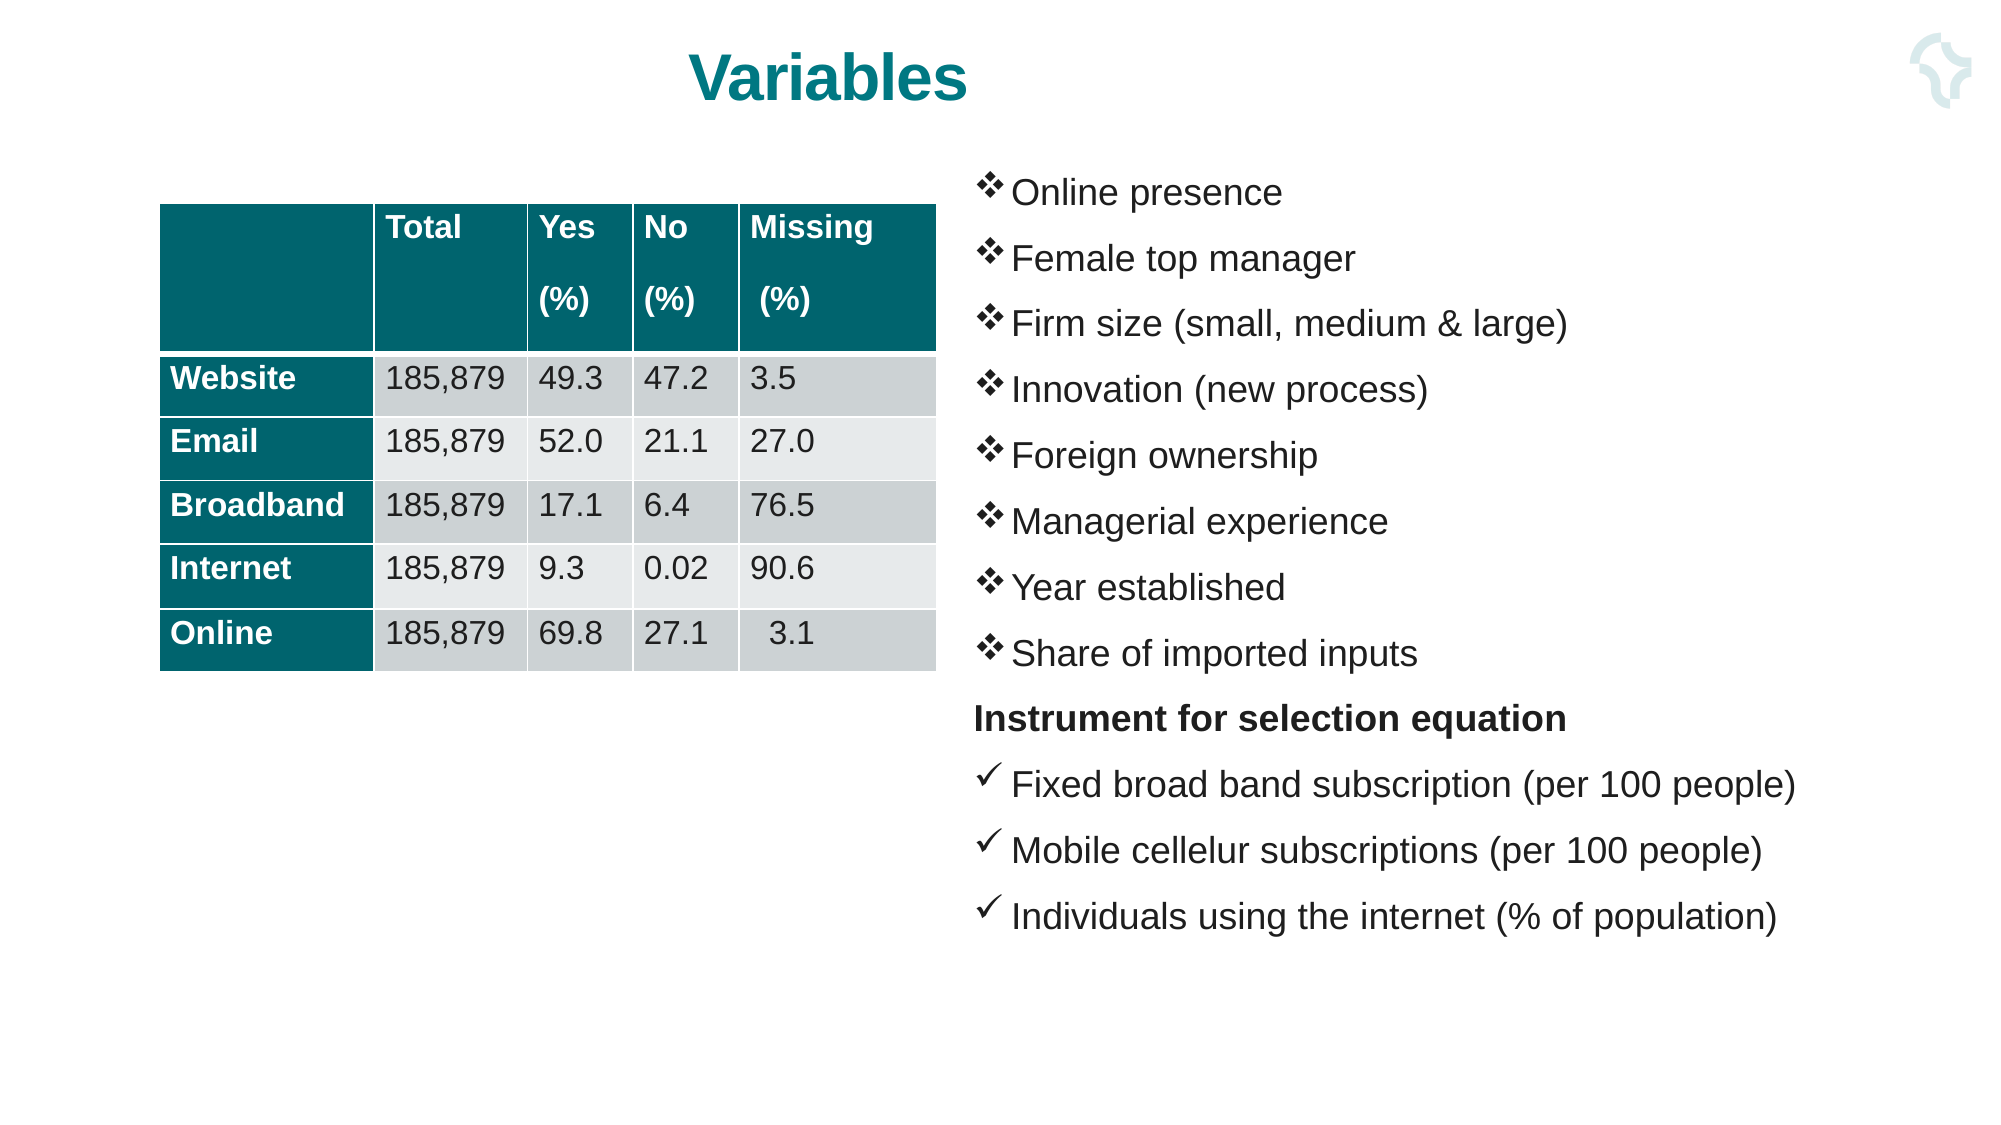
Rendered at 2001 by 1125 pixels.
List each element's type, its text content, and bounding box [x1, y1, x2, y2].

table_cell 0.02 [634, 545, 738, 608]
table_cell 185,879 [375, 545, 527, 608]
table_cell 21.1 [634, 418, 738, 480]
table_header [160, 204, 373, 351]
table_cell 27.0 [740, 418, 936, 480]
table_cell 6.4 [634, 481, 738, 543]
table_cell 9.3 [528, 545, 632, 608]
title Variables [688, 36, 1167, 124]
table_cell Broadband [160, 481, 373, 543]
table_cell 185,879 [375, 610, 527, 671]
table_cell 69.8 [528, 610, 632, 671]
table_cell Website [160, 357, 373, 416]
table_header No (%) [634, 204, 738, 351]
table_cell 49.3 [528, 357, 632, 416]
table_cell 52.0 [528, 418, 632, 480]
table_cell 47.2 [634, 357, 738, 416]
table_cell 17.1 [528, 481, 632, 543]
table_cell 27.1 [634, 610, 738, 671]
table_header Total [375, 204, 527, 351]
table_cell 90.6 [740, 545, 936, 608]
table_cell 185,879 [375, 481, 527, 543]
table_cell Online [160, 610, 373, 671]
table_header Yes (%) [528, 204, 632, 351]
table_cell 3.5 [740, 357, 936, 416]
table_cell Email [160, 418, 373, 480]
table_cell 185,879 [375, 418, 527, 480]
table_header Missing (%) [740, 204, 936, 351]
table_cell 185,879 [375, 357, 527, 416]
table_cell 3.1 [740, 610, 936, 671]
table_cell 76.5 [740, 481, 936, 543]
table_cell Internet [160, 545, 373, 608]
text_box Online presence Female top manager Firm size (small, medium & large) Innovation (new process) Foreign ownership Managerial experience Year established Share of imported inputs Instrument for selection equation Fixed broad band subscription (per 100 people) Mobile cellelur subscriptions (per 100 people) Individuals using the internet (% of population) [958, 151, 1869, 1012]
